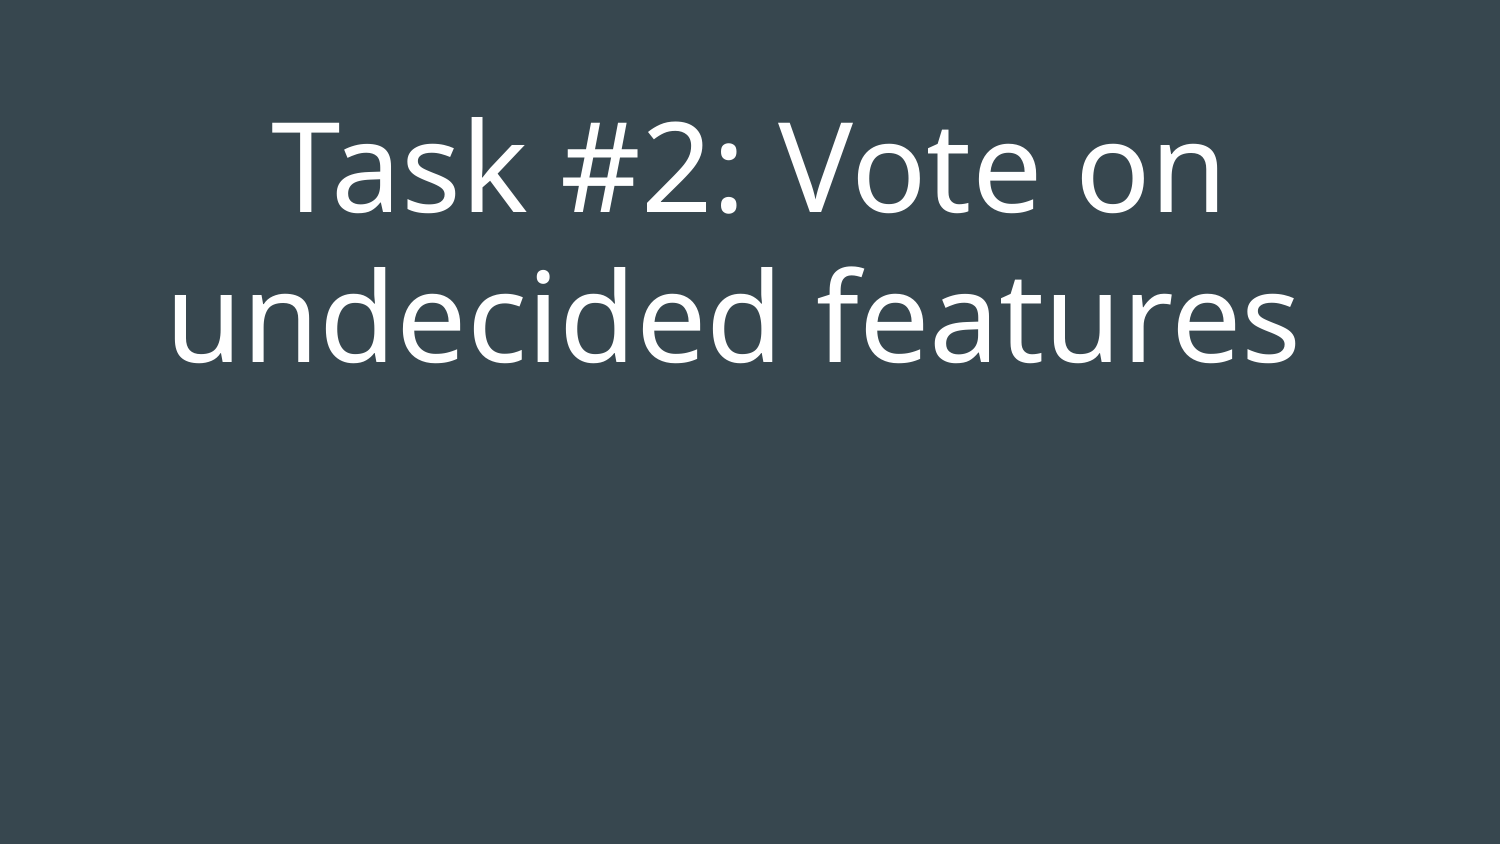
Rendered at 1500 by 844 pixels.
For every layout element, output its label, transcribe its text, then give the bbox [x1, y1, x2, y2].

title Task #2: Vote on undecided features [51, 72, 1449, 399]
